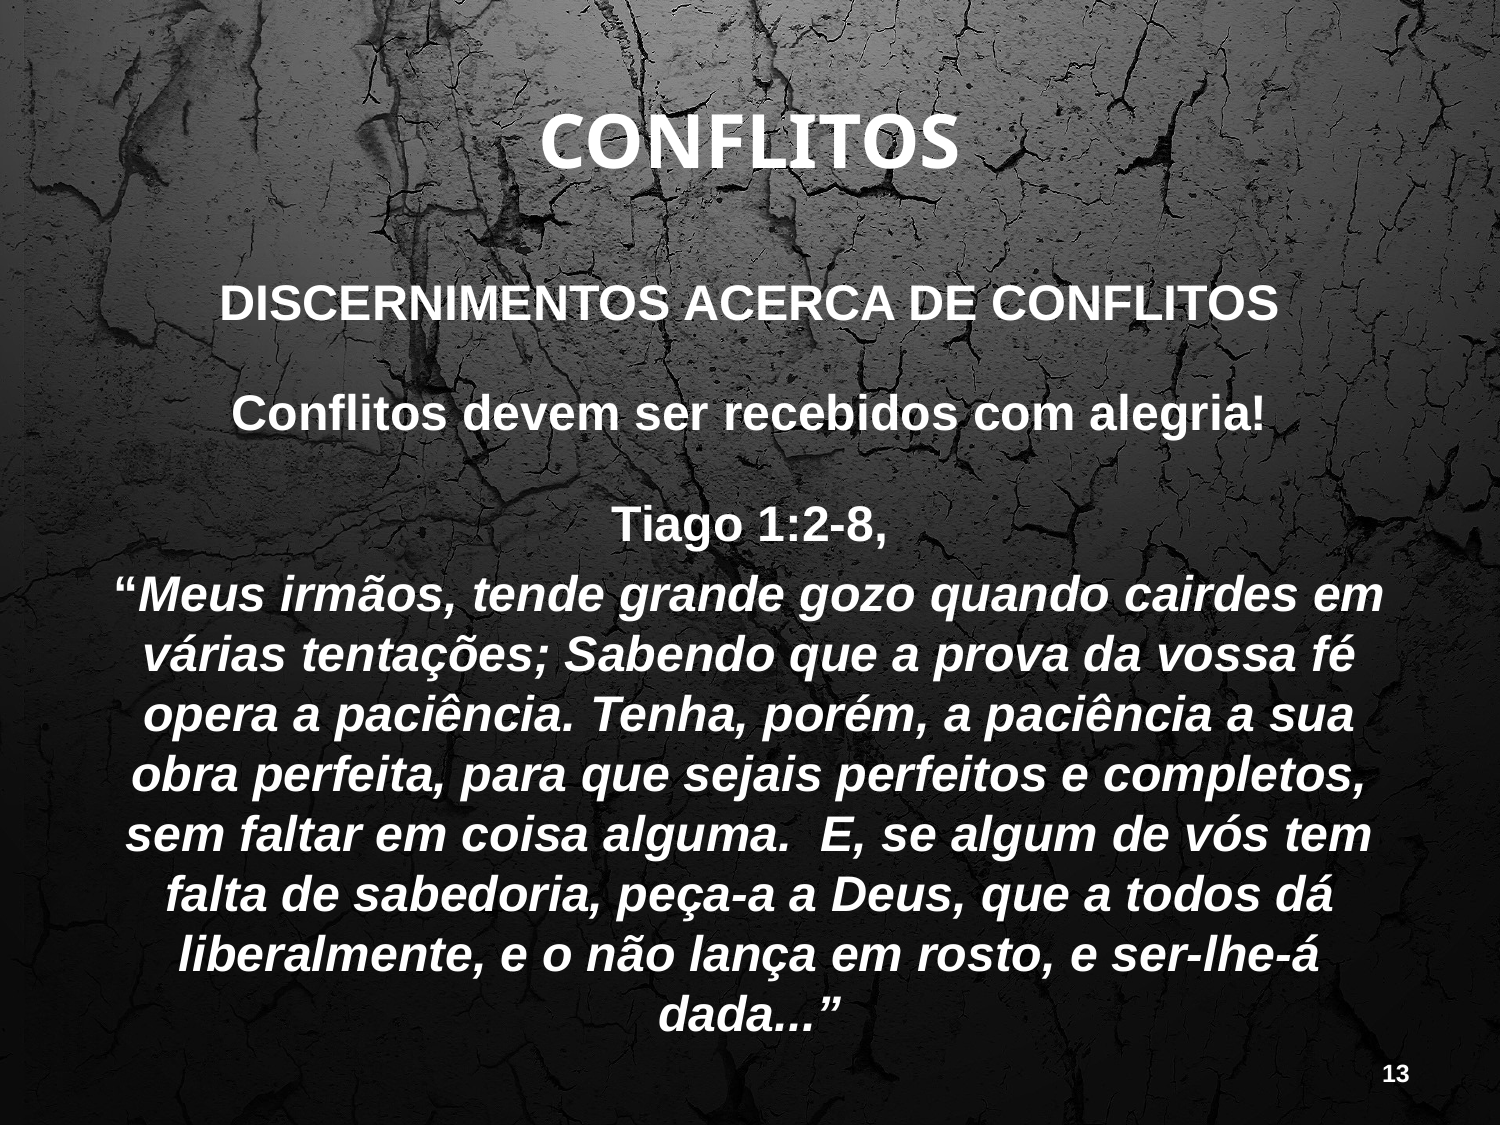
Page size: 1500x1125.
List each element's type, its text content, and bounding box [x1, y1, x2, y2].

list DISCERNIMENTOS ACERCA DE CONFLITOS Conflitos devem ser recebidos com alegria! Tiago 1:2-8, “Meus irmãos, tende grande gozo quando cairdes em várias tentações; Sabendo que a prova da vossa fé opera a paciência. Tenha, porém, a paciência a sua obra perfeita, para que sejais perfeitos e completos, sem faltar em coisa alguma. E, se algum de vós tem falta de sabedoria, peça-a a Deus, que a todos dá liberalmente, e o não lança em rosto, e ser-lhe-á dada...” [75, 262, 1425, 1125]
title CONFLITOS [75, 45, 1425, 233]
slide_number 13 [1074, 1042, 1425, 1103]
picture [0, 0, 1500, 1125]
